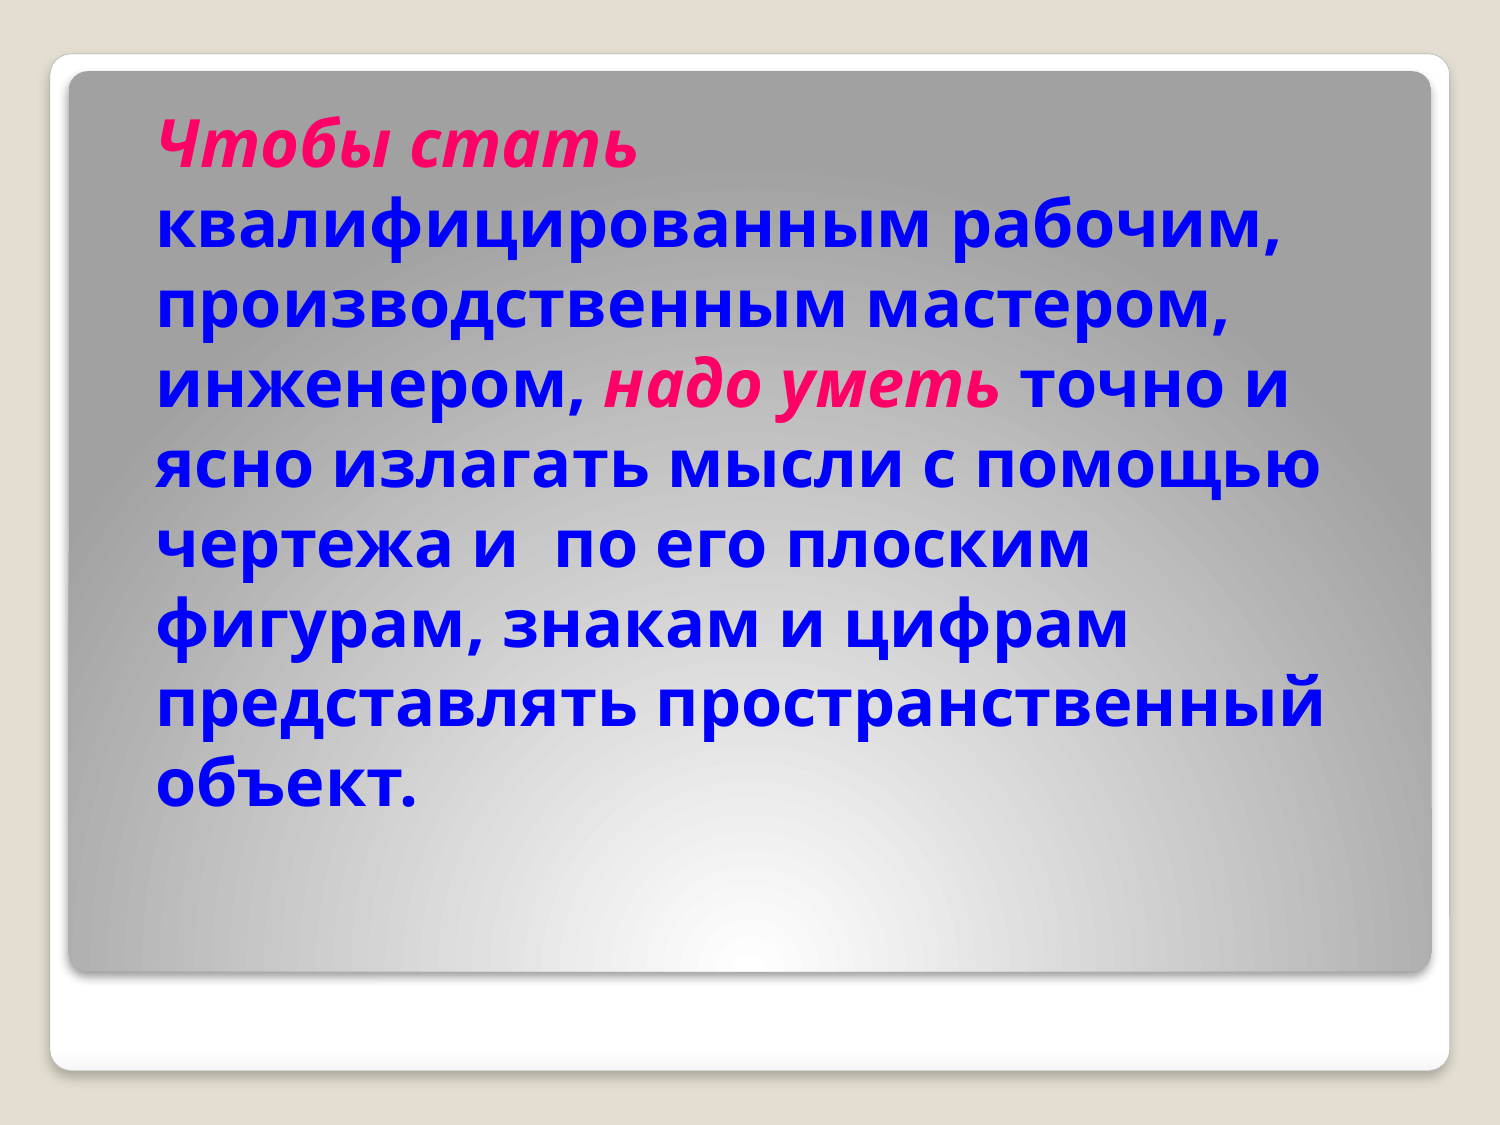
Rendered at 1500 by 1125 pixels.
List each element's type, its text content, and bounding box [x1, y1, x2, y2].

text_box Чтобы стать квалифицированным рабочим, производственным мастером, инженером, надо уметь точно и ясно излагать мысли с помощью чертежа и по его плоским фигурам, знакам и цифрам представлять пространственный объект. [140, 93, 1407, 828]
